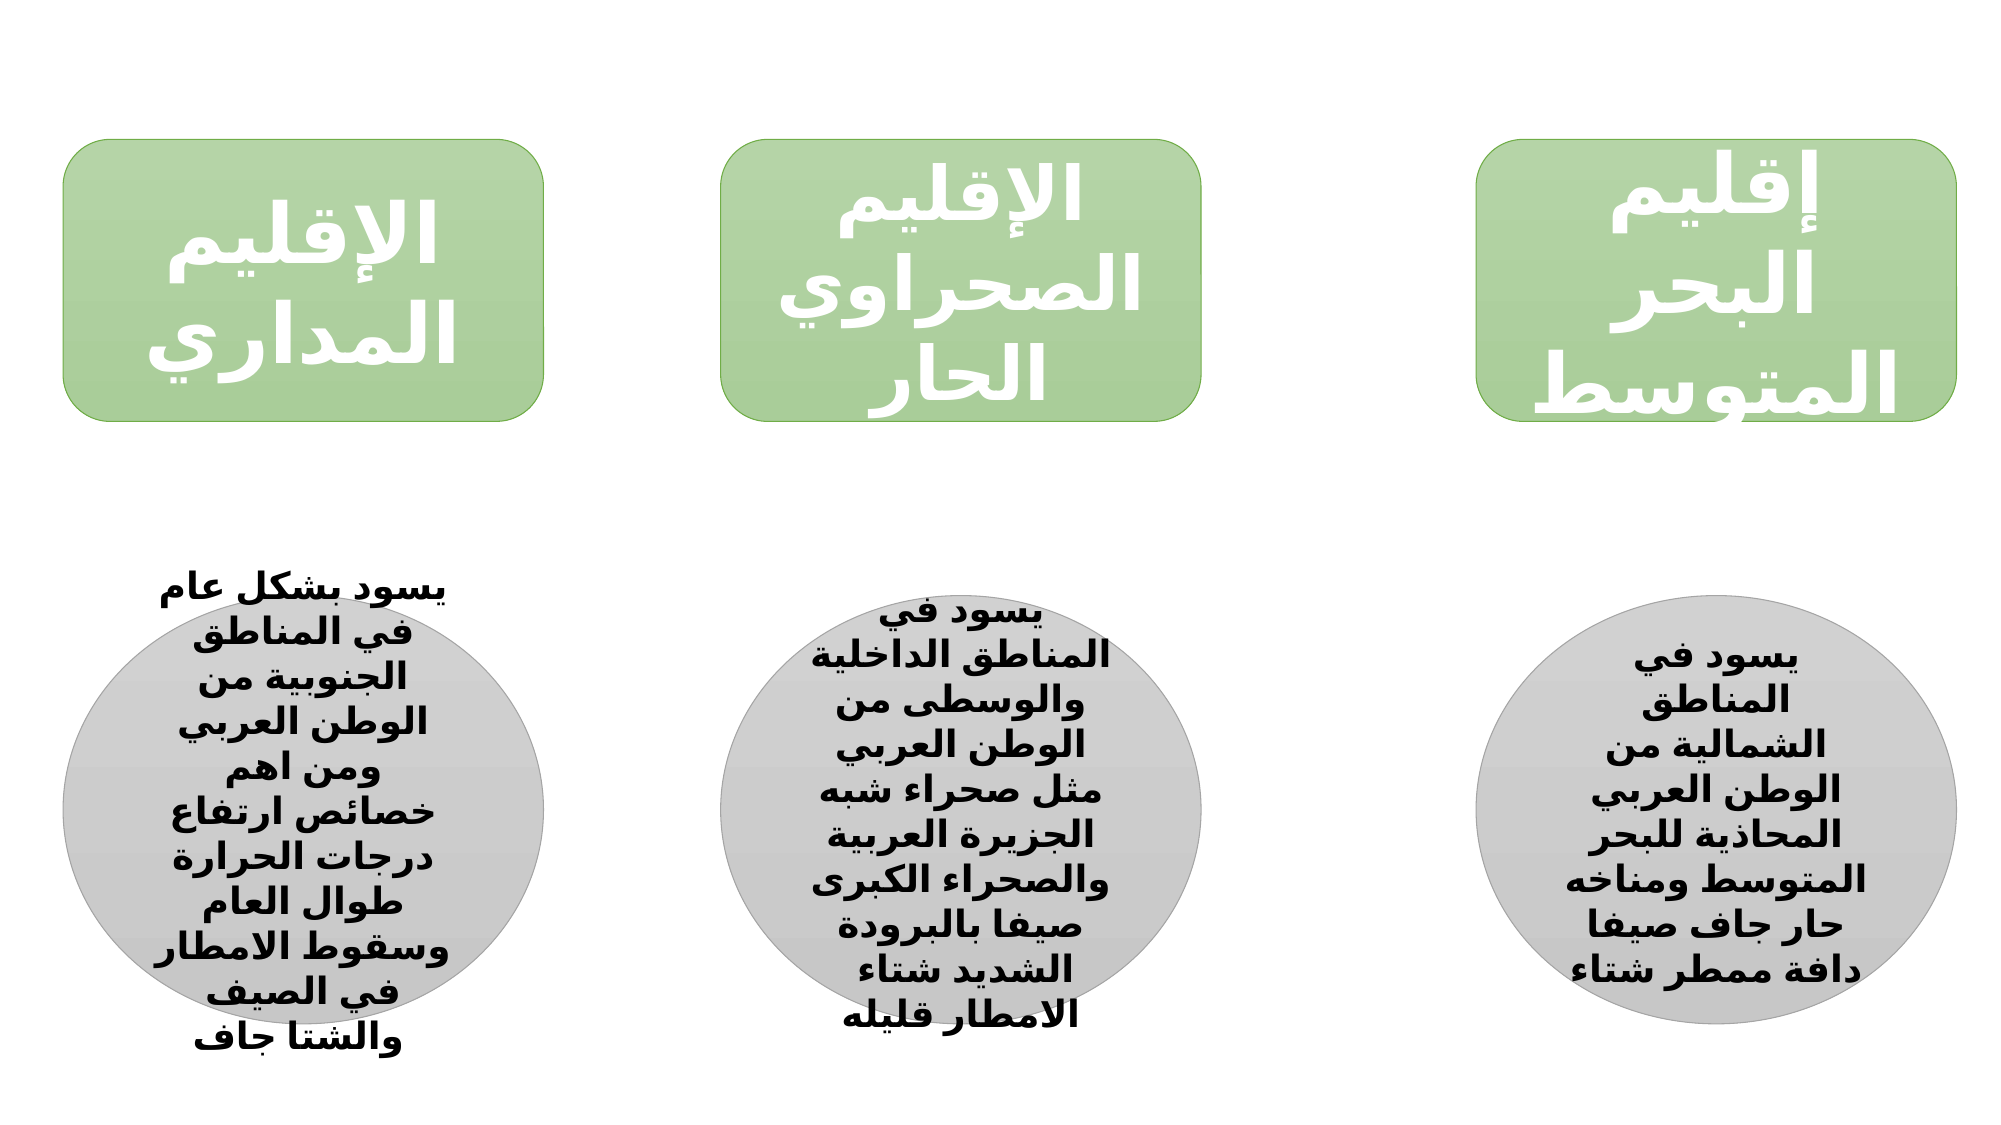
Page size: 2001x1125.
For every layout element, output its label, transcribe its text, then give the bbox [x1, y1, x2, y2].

text_box إقليم البحر المتوسط [1475, 138, 1958, 422]
text_box يسود بشكل عام في المناطق الجنوبية من الوطن العربي ومن اهم خصائص ارتفاع درجات الحرارة طوال العام وسقوط الامطار في الصيف والشتا جاف [62, 595, 545, 1025]
text_box يسود في المناطق الداخلية والوسطى من الوطن العربي مثل صحراء شبه الجزيرة العربية والصحراء الكبرى صيفا بالبرودة الشديد شتاء الامطار قليله [720, 595, 1202, 1025]
text_box الإقليم الصحراوي الحار [720, 138, 1202, 422]
text_box الإقليم المداري [62, 138, 545, 422]
text_box يسود في المناطق الشمالية من الوطن العربي المحاذية للبحر المتوسط ومناخه حار جاف صيفا دافة ممطر شتاء [1475, 595, 1958, 1025]
